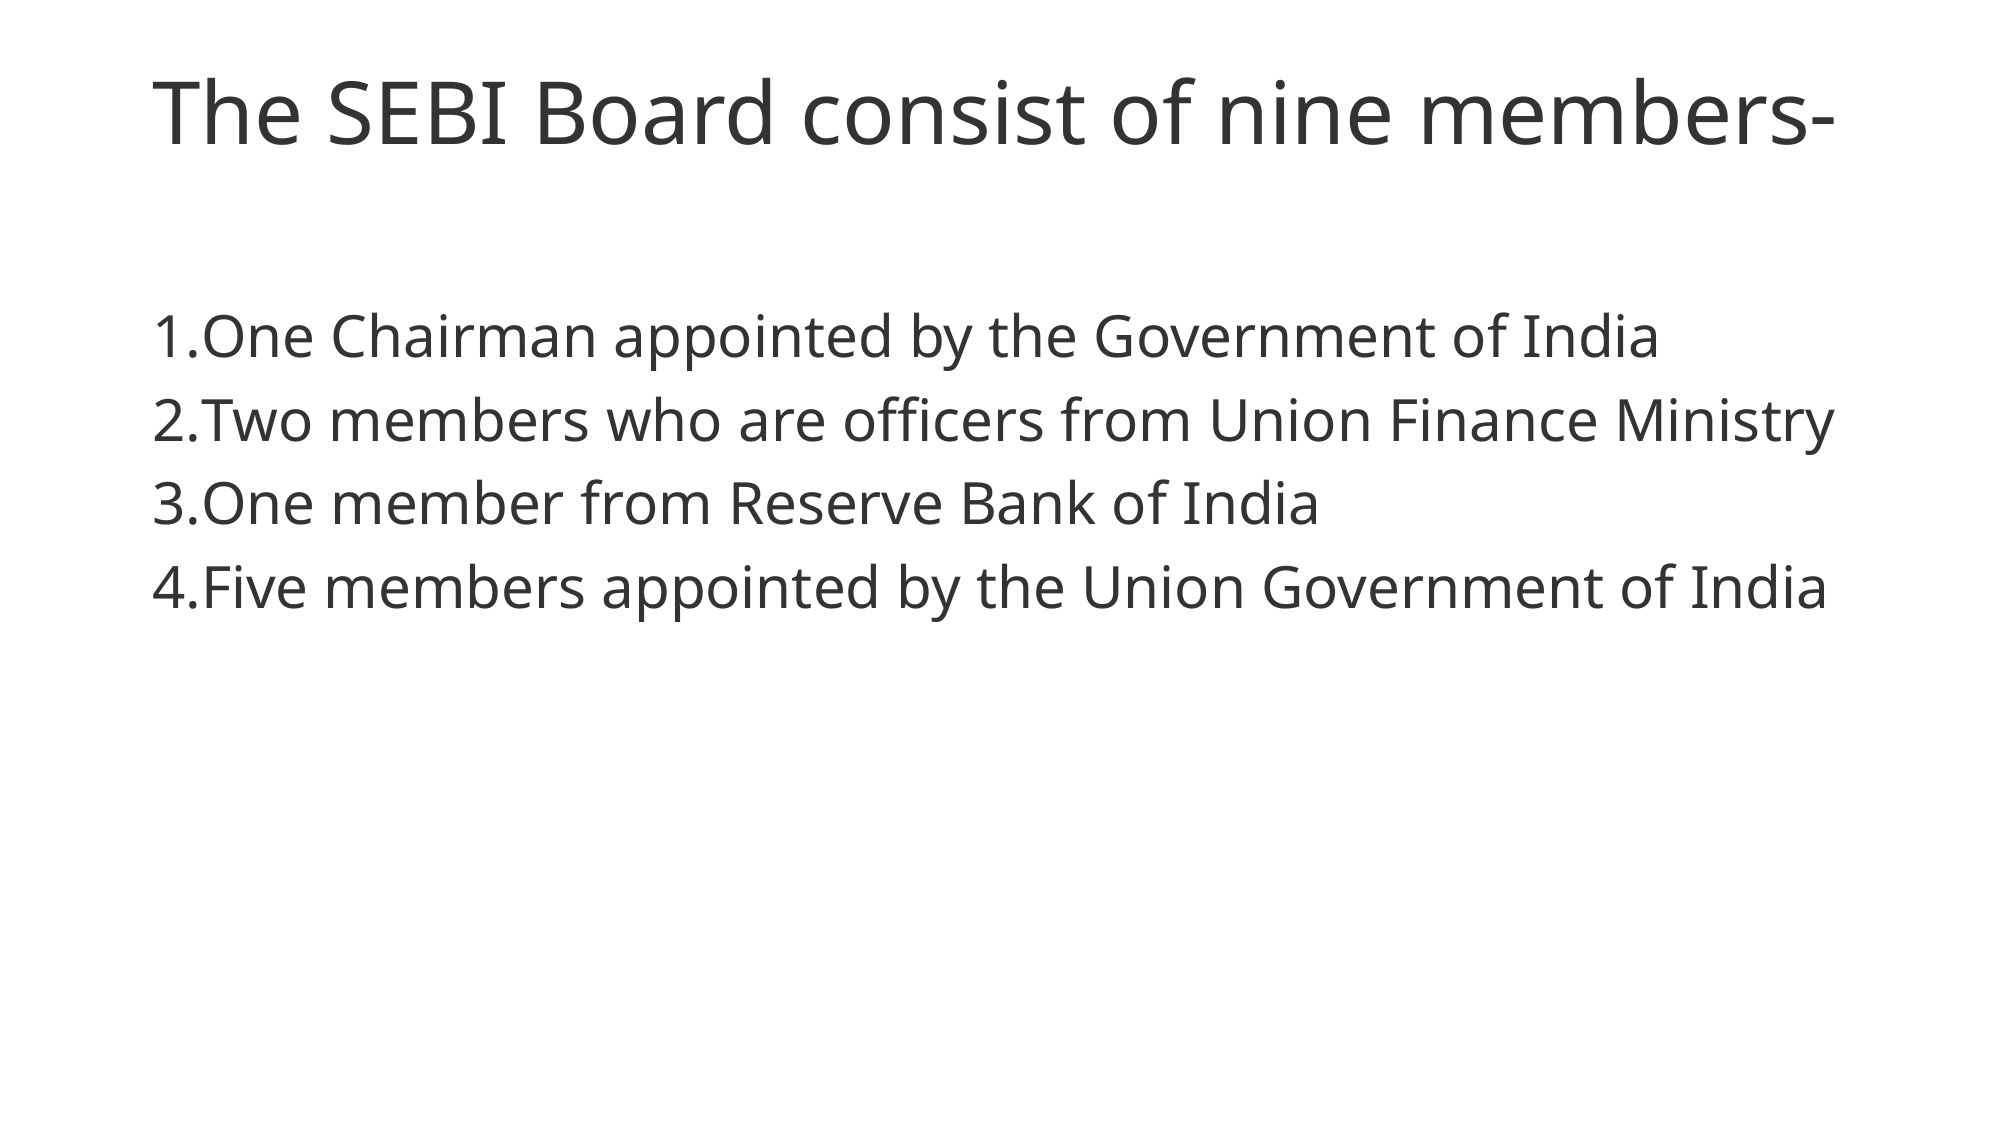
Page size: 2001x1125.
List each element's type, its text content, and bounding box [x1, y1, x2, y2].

list One Chairman appointed by the Government of India Two members who are officers from Union Finance Ministry One member from Reserve Bank of India Five members appointed by the Union Government of India [137, 299, 1863, 1014]
title The SEBI Board consist of nine members- [137, 59, 1863, 278]
